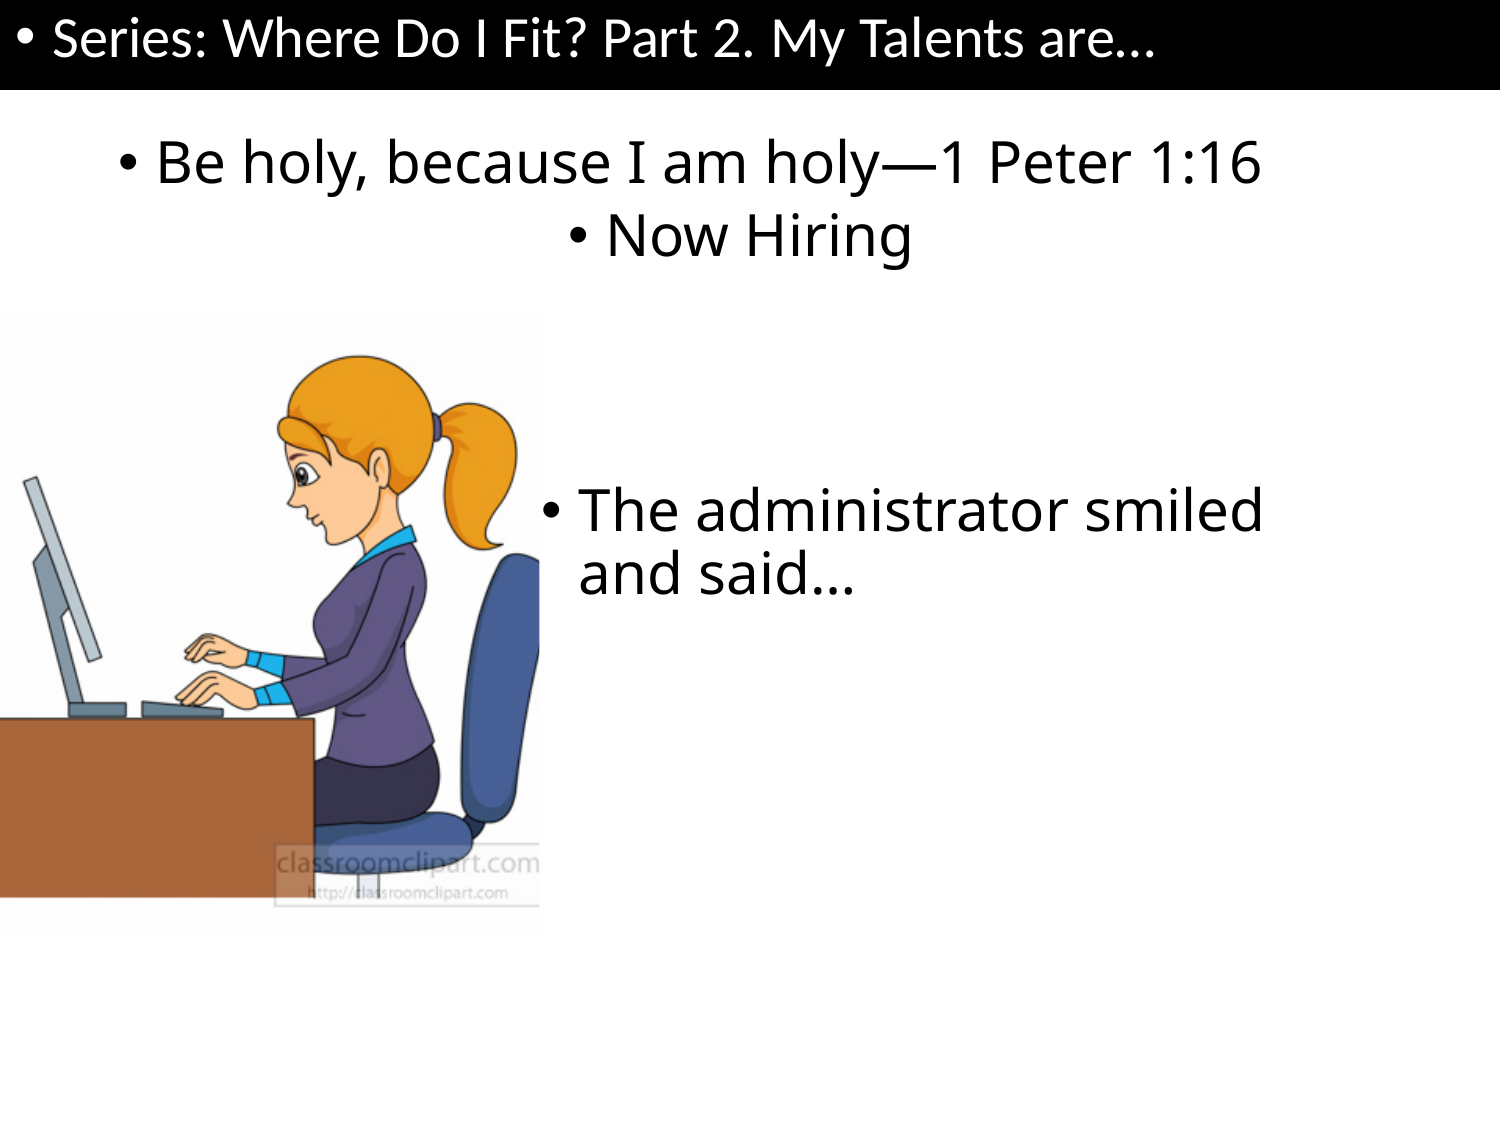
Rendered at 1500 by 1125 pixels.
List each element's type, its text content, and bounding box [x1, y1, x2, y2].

picture [0, 311, 540, 937]
list The administrator smiled and said… [526, 299, 1397, 1088]
text_box Series: Where Do I Fit? Part 2. My Talents are… [0, 0, 1500, 90]
list Be holy, because I am holy—1 Peter 1:16 Now Hiring [103, 125, 1397, 276]
